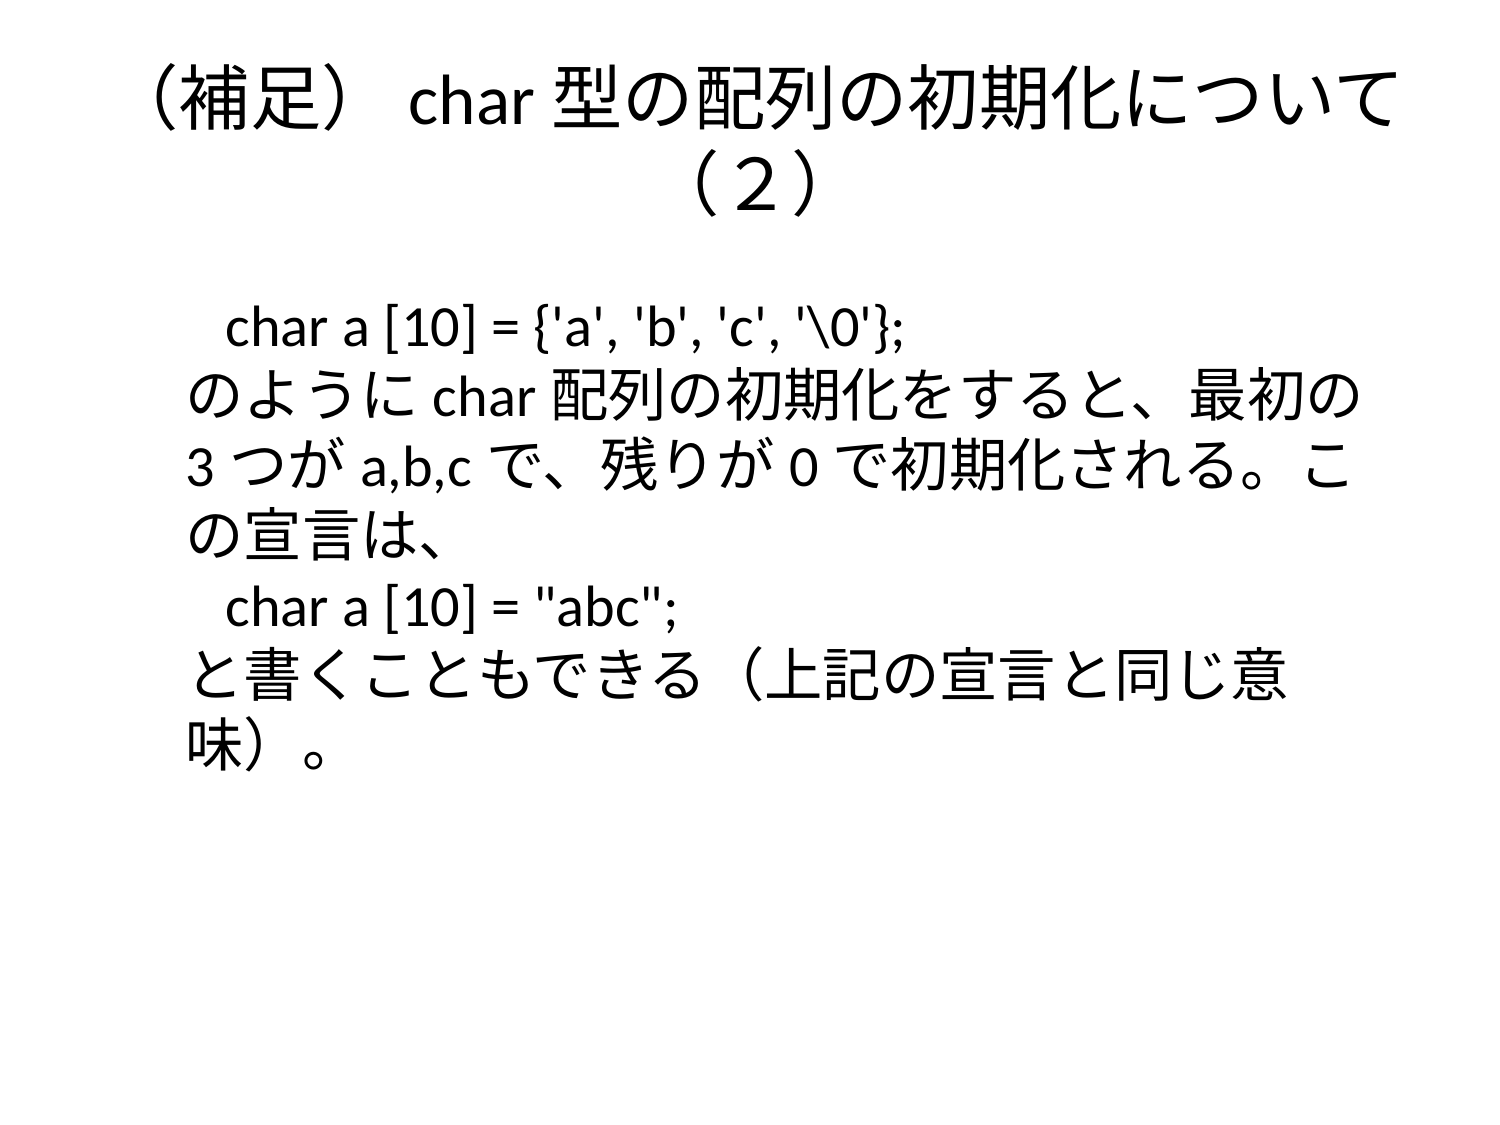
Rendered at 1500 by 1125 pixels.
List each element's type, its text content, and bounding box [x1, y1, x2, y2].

text_box char a [10] = {'a', 'b', 'c', '\0'}; のようにchar配列の初期化をすると、最初の3つがa,b,cで、残りが0で初期化される。この宣言は、 char a [10] = "abc"; と書くこともできる（上記の宣言と同じ意味）。 [171, 281, 1388, 786]
title （補足）char型の配列の初期化について（２） [53, 45, 1459, 233]
